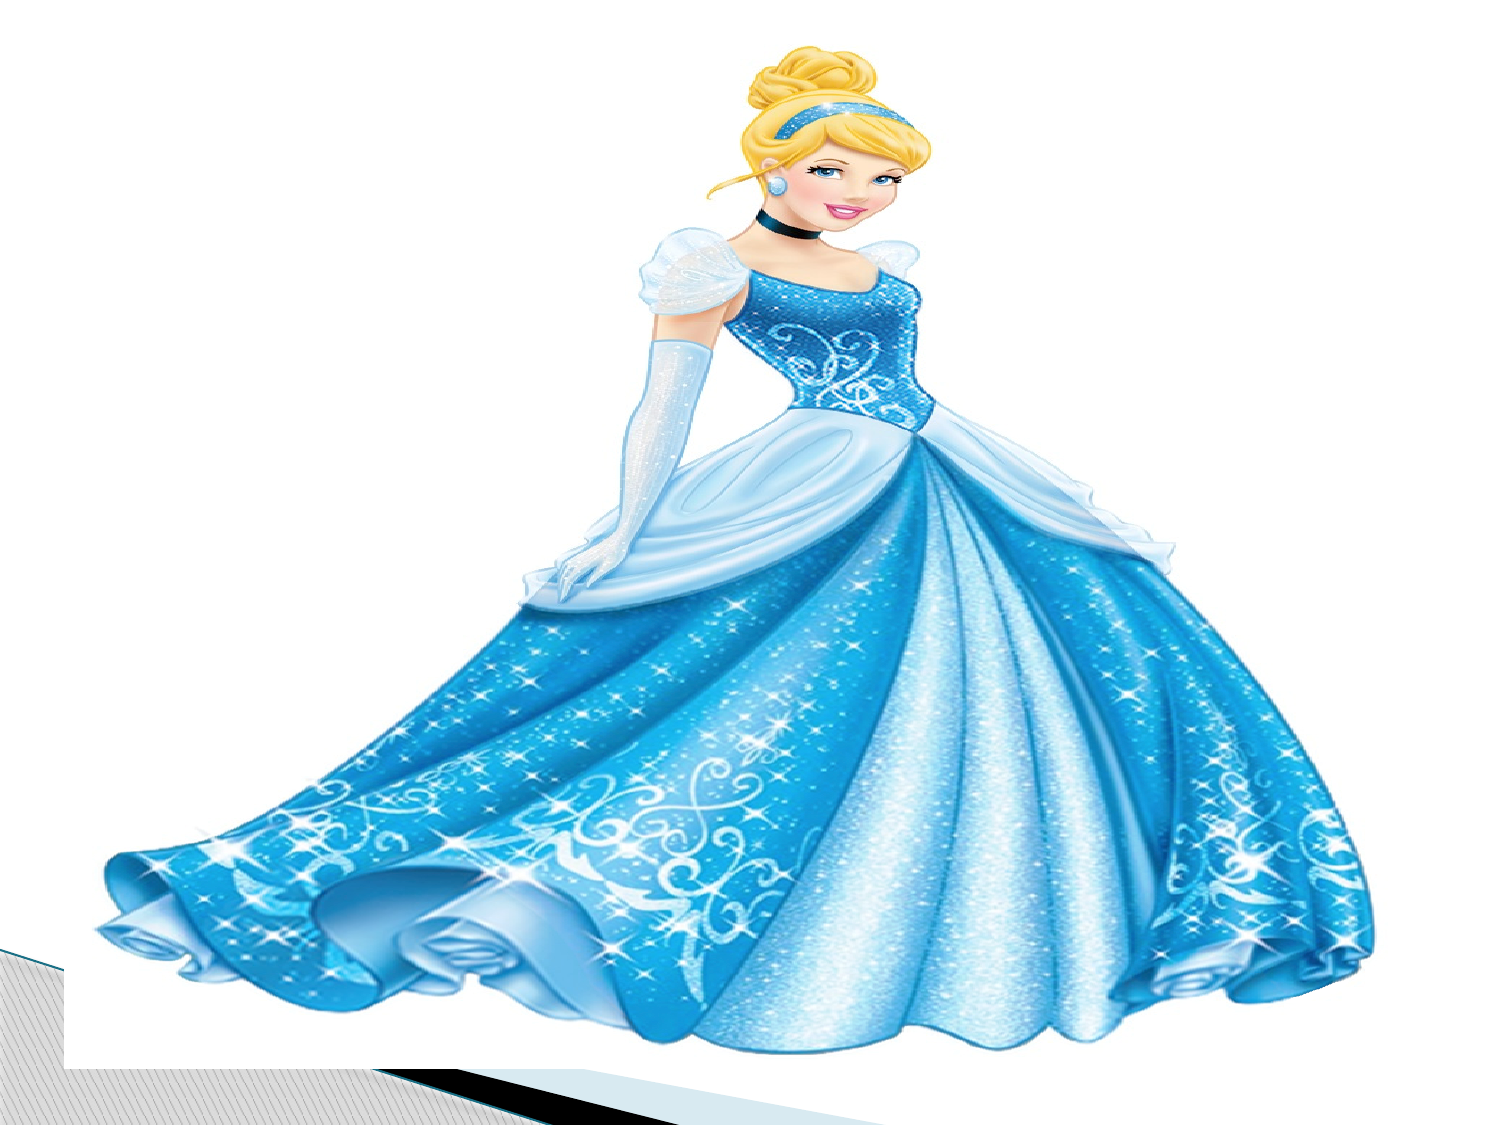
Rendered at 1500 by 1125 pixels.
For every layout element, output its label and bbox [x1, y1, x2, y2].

list [64, 30, 1412, 1069]
